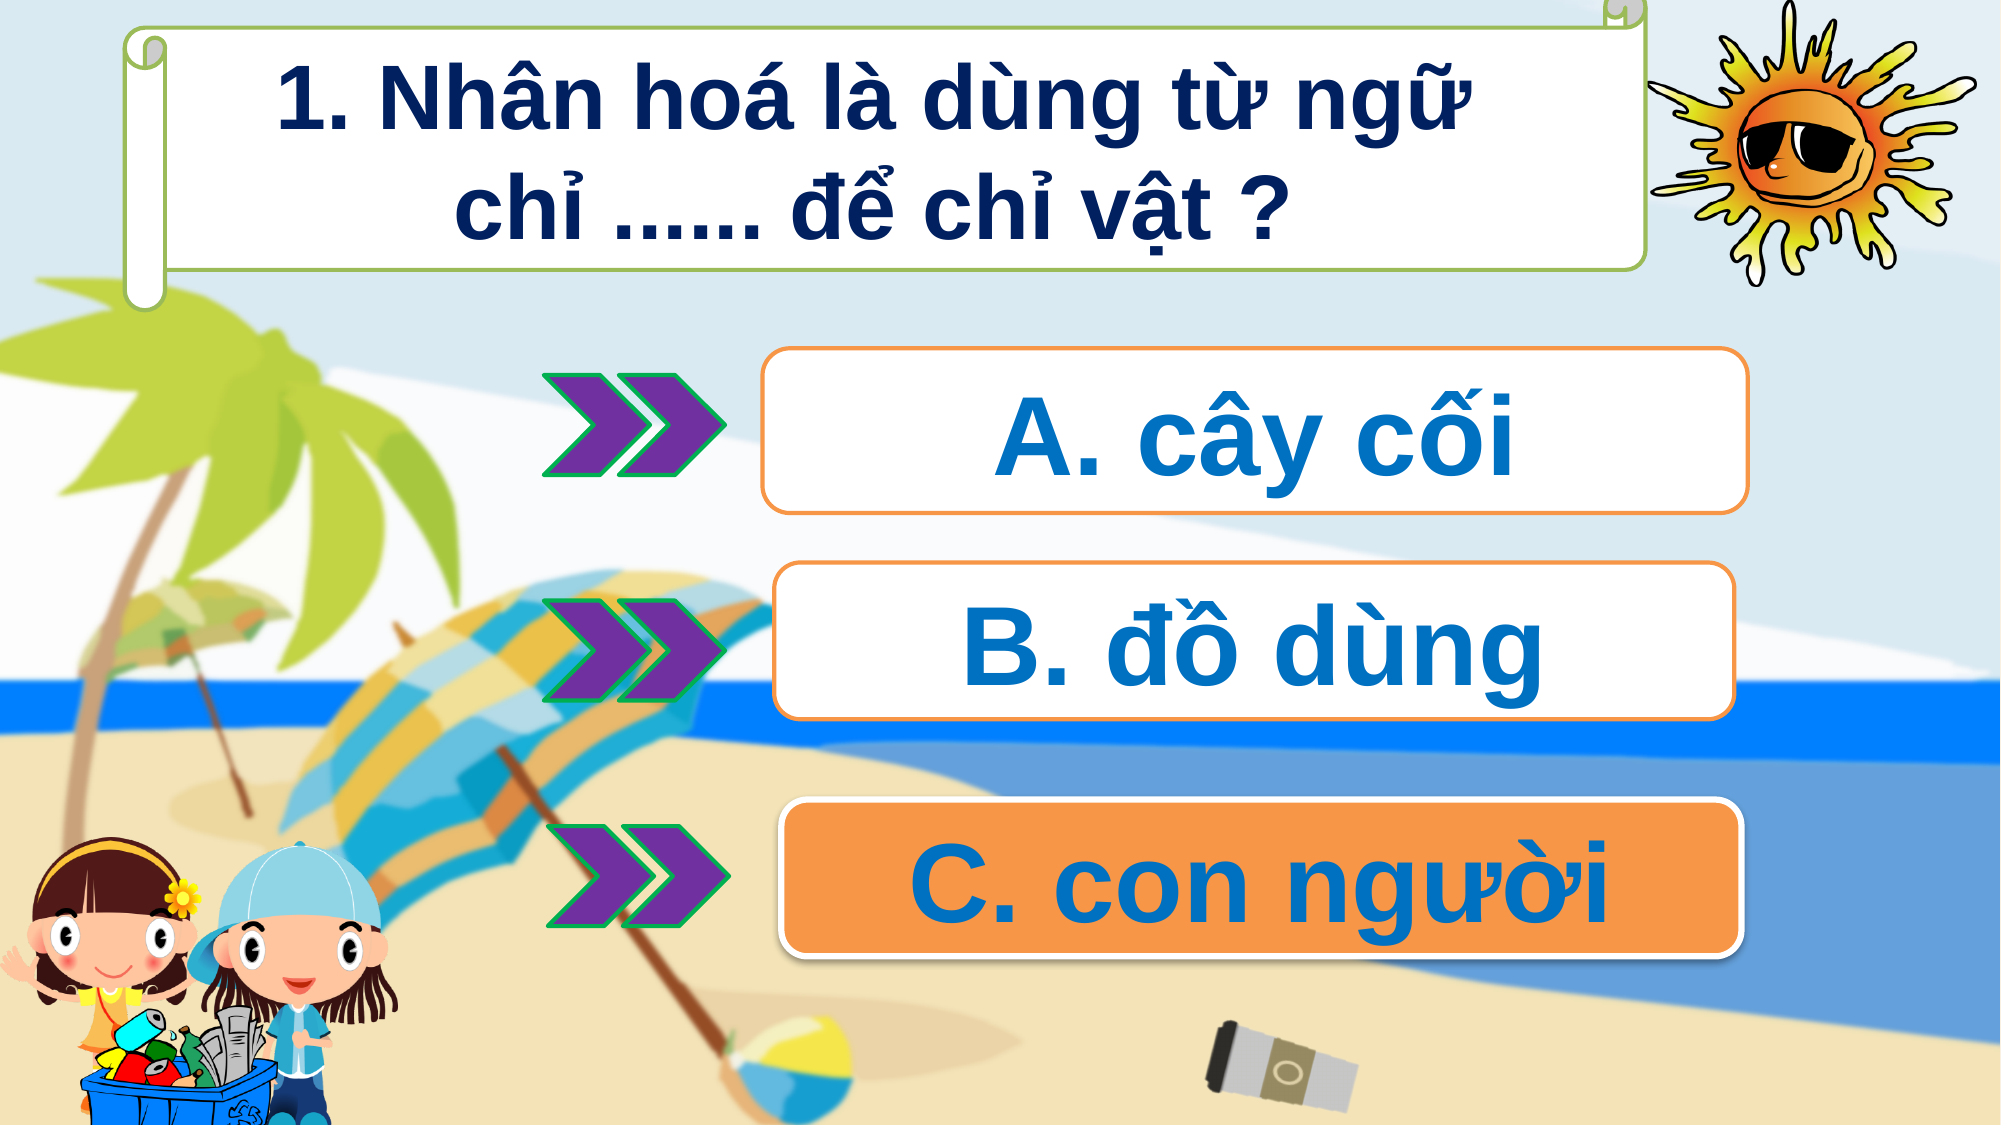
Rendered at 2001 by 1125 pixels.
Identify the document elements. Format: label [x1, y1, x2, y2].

picture [0, 0, 2001, 1125]
text_box [124, 0, 1646, 311]
text_box [0, 837, 398, 1125]
